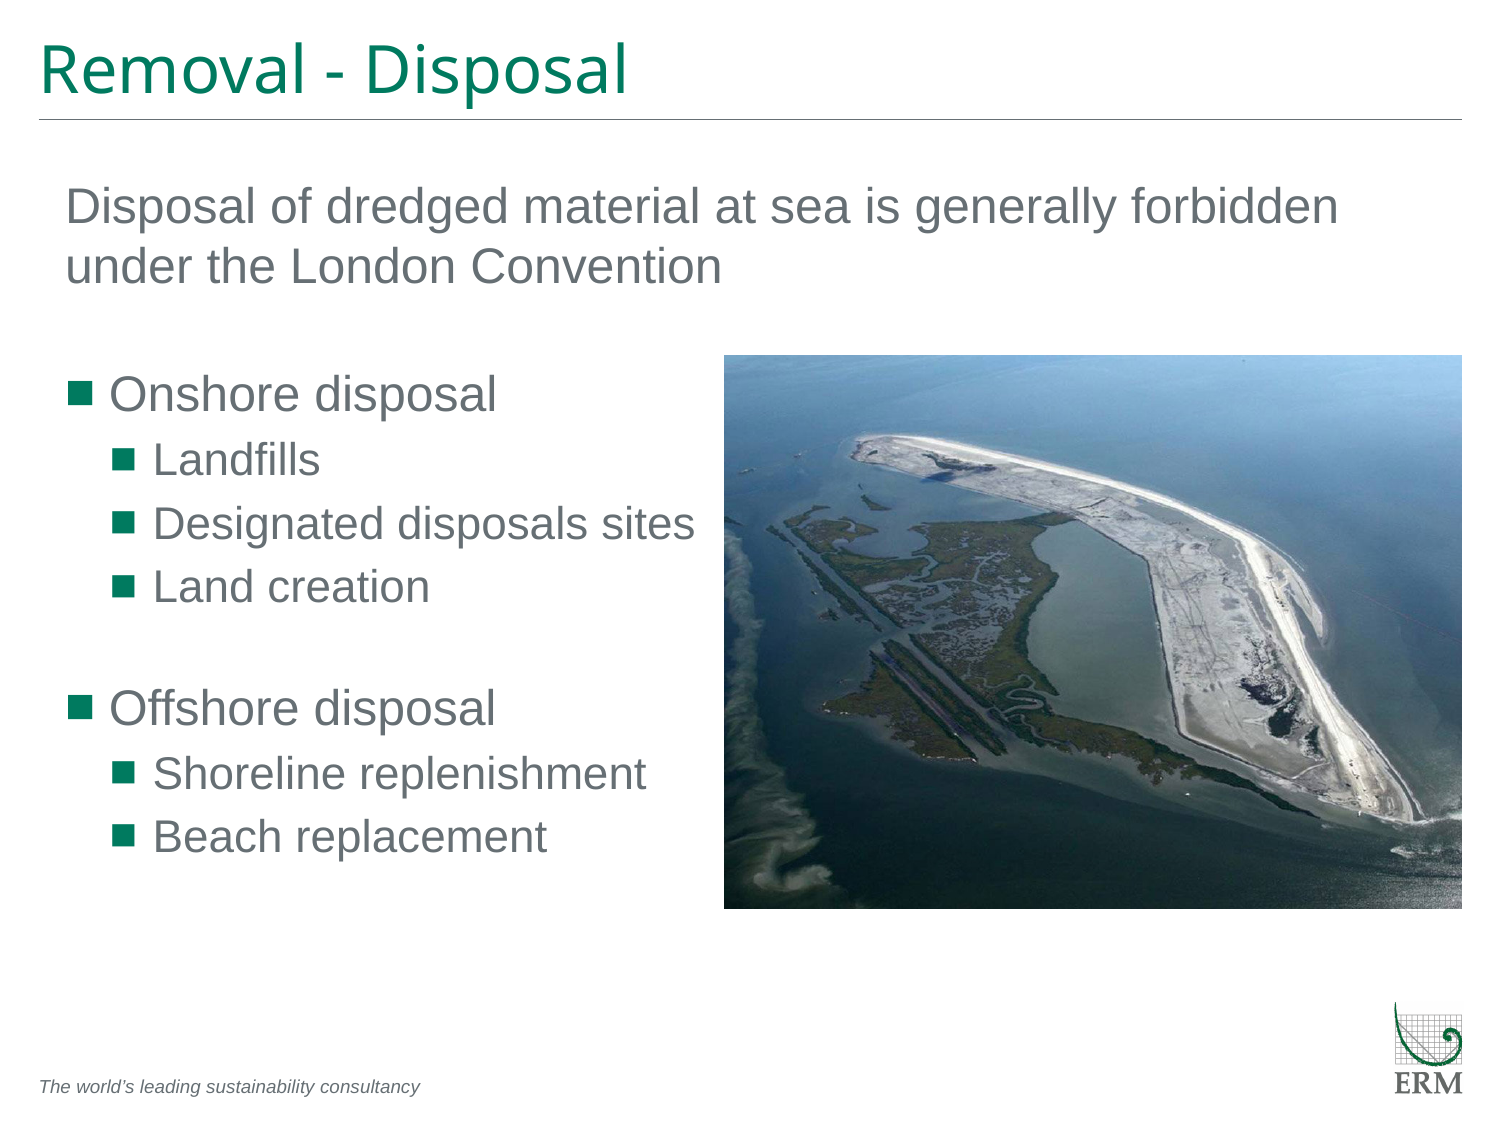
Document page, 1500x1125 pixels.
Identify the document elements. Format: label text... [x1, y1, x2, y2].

picture [723, 355, 1463, 909]
picture [1393, 1001, 1464, 1095]
title Removal - Disposal [38, 26, 1463, 174]
list Disposal of dredged material at sea is generally forbidden under the London Convention Onshore disposal Landfills Designated disposals sites Land creation Offshore disposal Shoreline replenishment Beach replacement [64, 173, 1427, 959]
